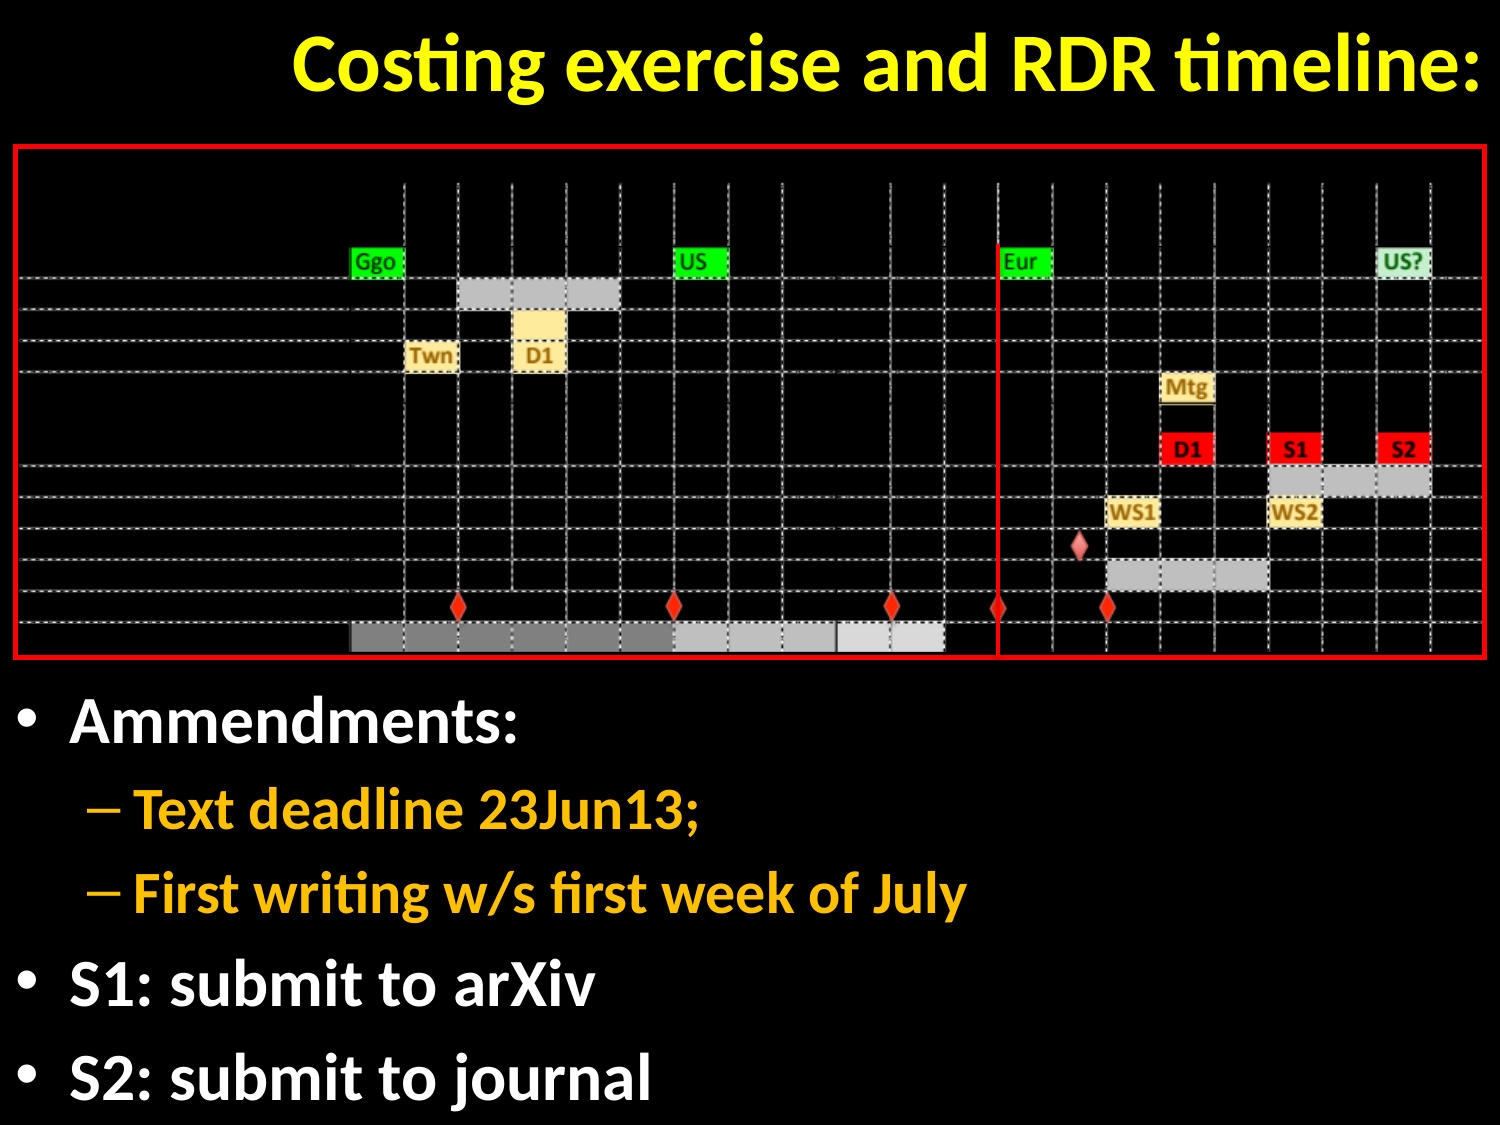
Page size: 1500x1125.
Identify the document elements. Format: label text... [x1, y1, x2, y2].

picture [17, 148, 1483, 656]
title Costing exercise and RDR timeline: [0, 0, 1500, 118]
list Ammendments: Text deadline 23Jun13; First writing w/s first week of July S1: submit to arXiv S2: submit to journal [0, 668, 1500, 1125]
